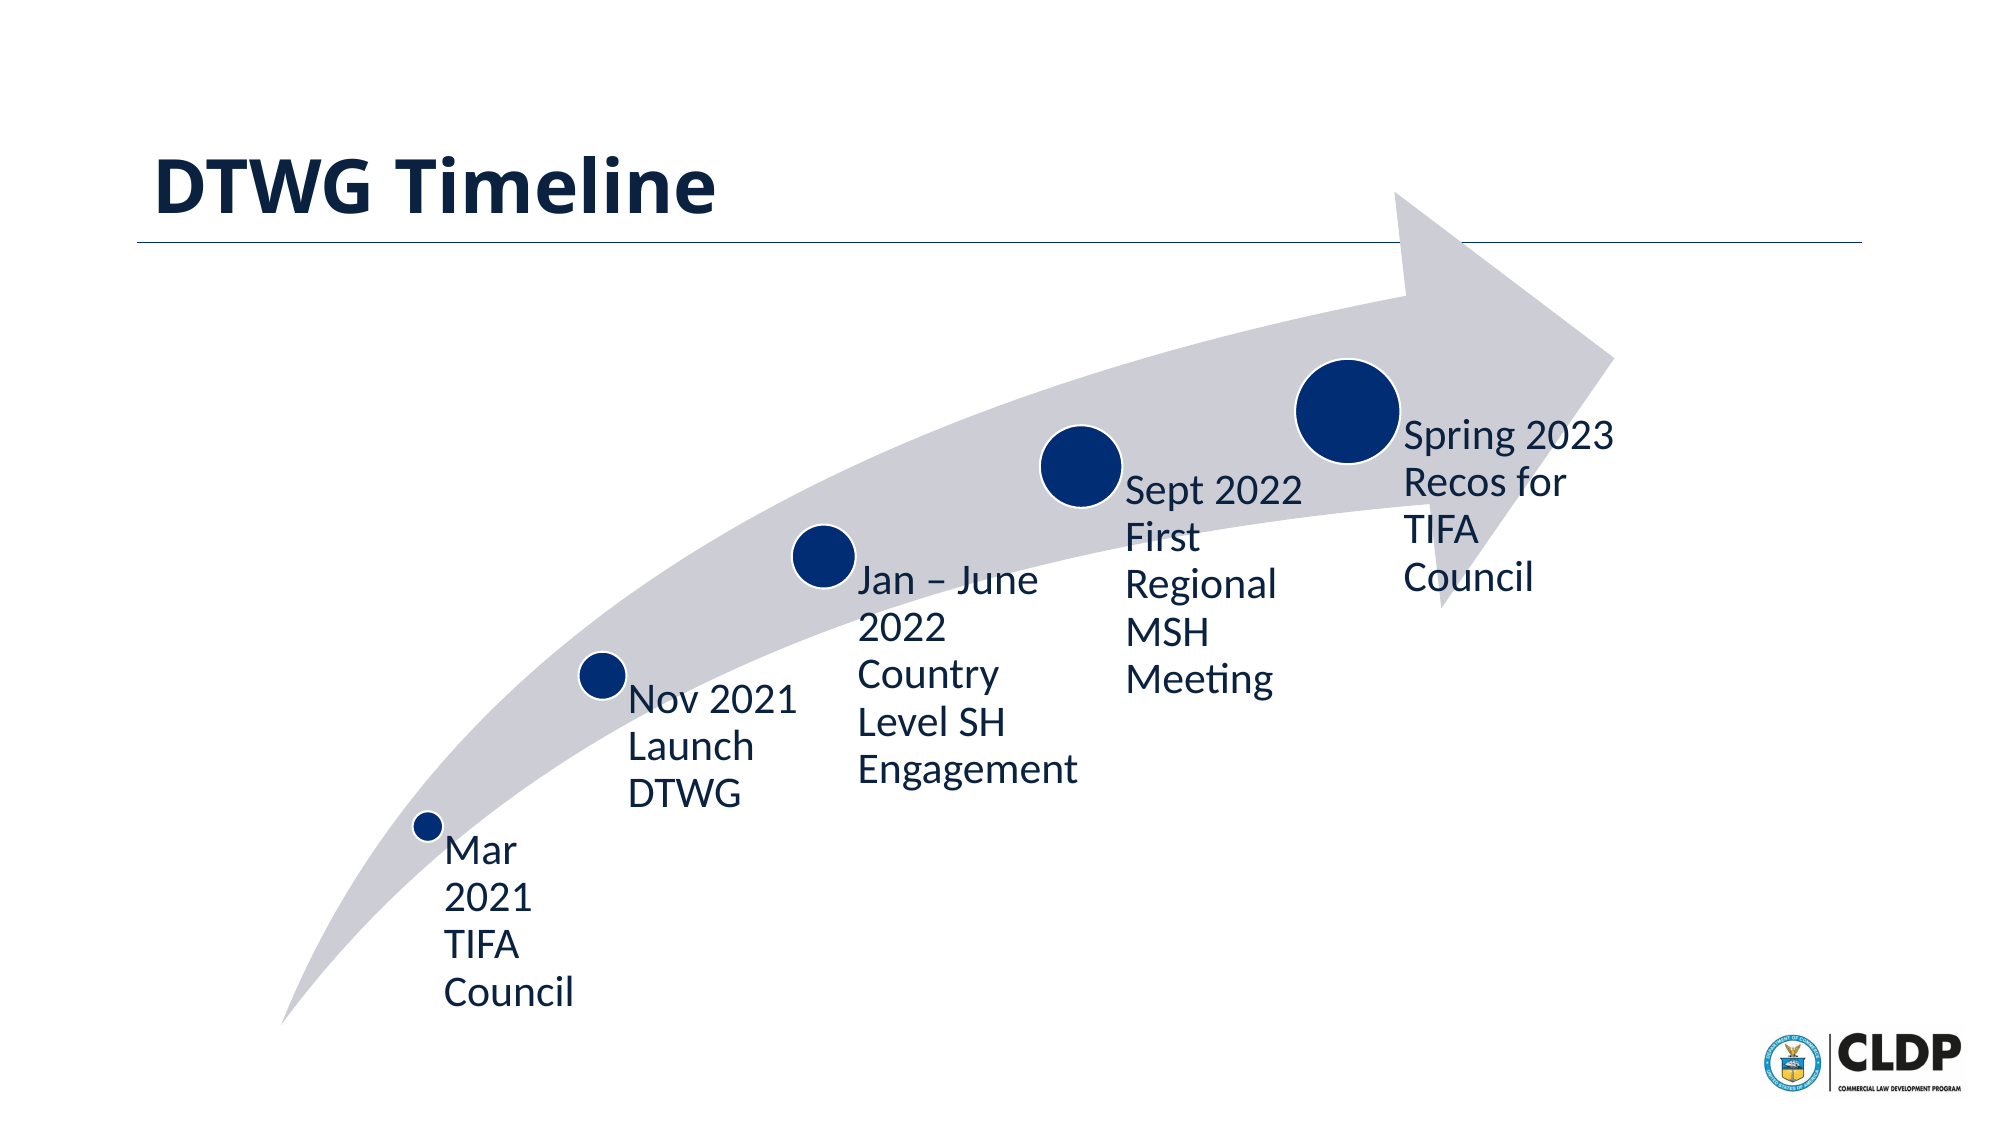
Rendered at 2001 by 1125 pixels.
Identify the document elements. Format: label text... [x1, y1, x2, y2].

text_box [281, 163, 1615, 1053]
title DTWG Timeline [137, 128, 1863, 250]
picture [1759, 1024, 1966, 1100]
